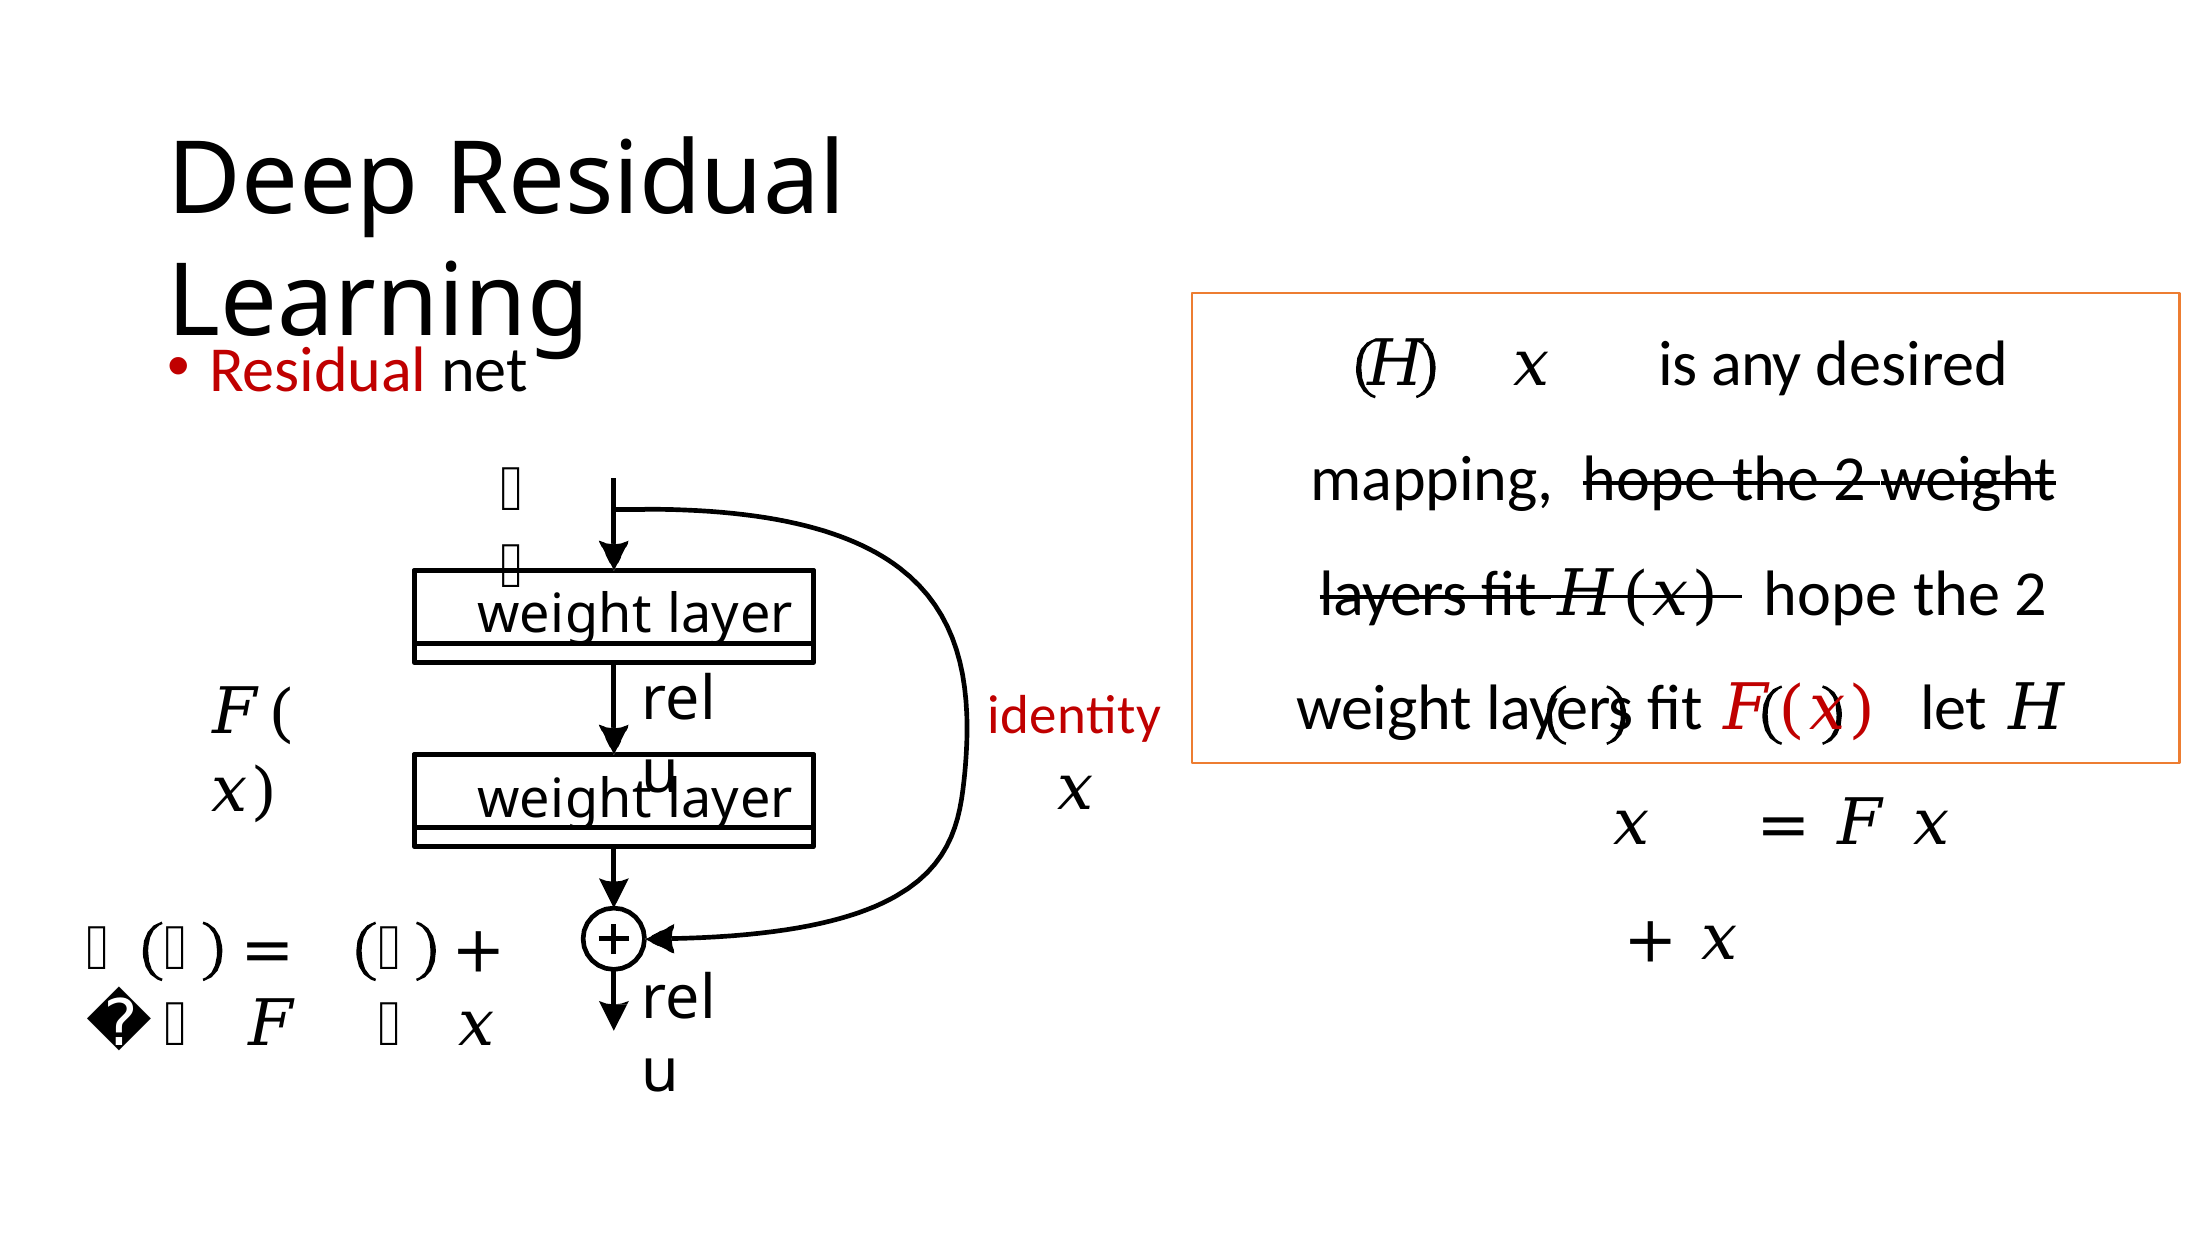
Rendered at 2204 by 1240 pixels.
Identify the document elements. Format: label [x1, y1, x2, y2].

text_box [142, 905, 223, 1059]
text_box [356, 905, 415, 1059]
text_box [240, 905, 351, 1059]
text_box [984, 676, 1166, 822]
text_box [204, 667, 339, 824]
title [165, 110, 1118, 356]
text_box [1192, 282, 2180, 973]
text_box [451, 905, 553, 1059]
text_box [165, 324, 534, 404]
text_box [414, 443, 968, 1104]
text_box [416, 921, 436, 982]
text_box [84, 905, 136, 1059]
